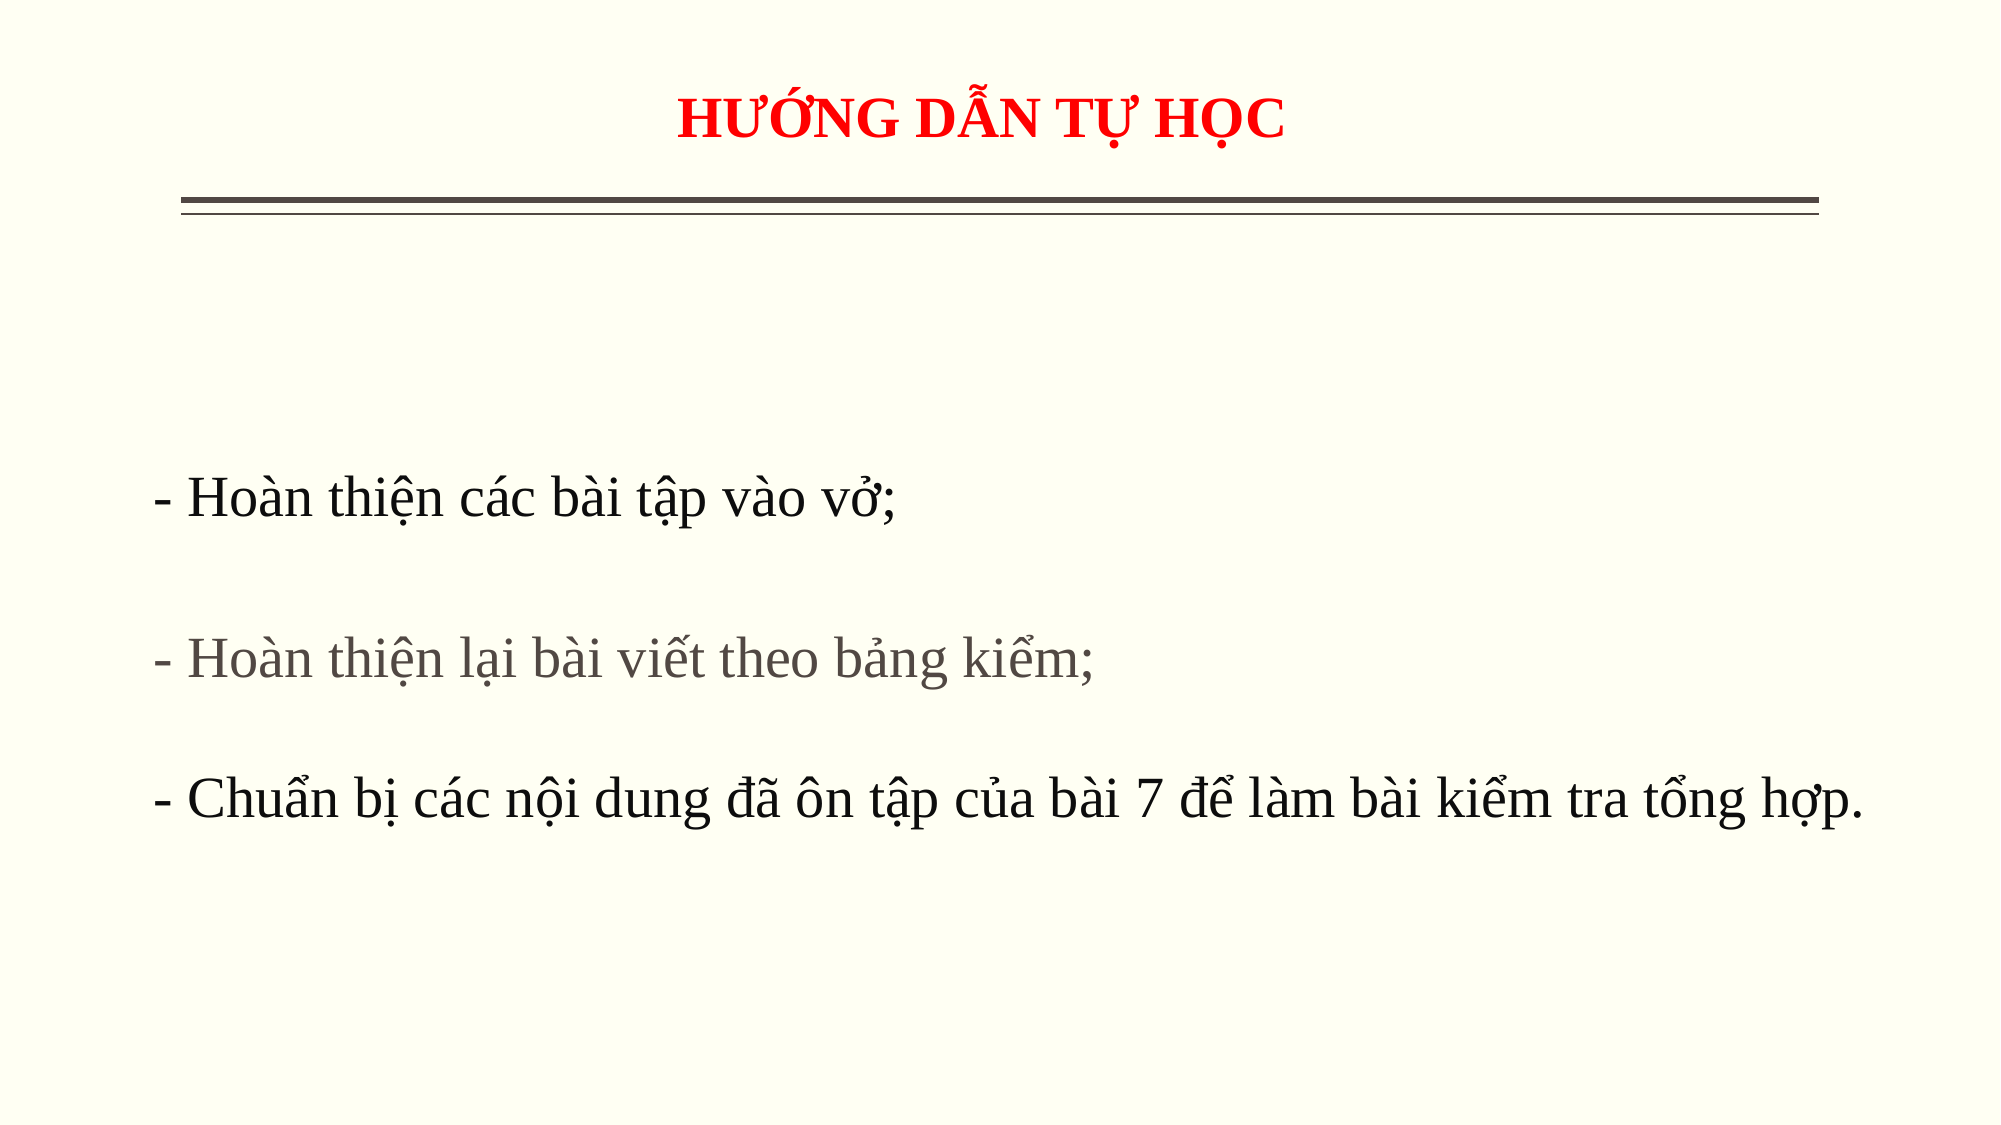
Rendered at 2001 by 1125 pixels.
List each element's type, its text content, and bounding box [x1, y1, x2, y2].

text_box HƯỚNG DẪN TỰ HỌC [482, 71, 1482, 157]
text_box - Hoàn thiện các bài tập vào vở; - Hoàn thiện lại bài viết theo bảng kiểm; - Chuẩn bị các nội dung đã ôn tập của bài 7 để làm bài kiểm tra tổng hợp. [138, 380, 1892, 837]
